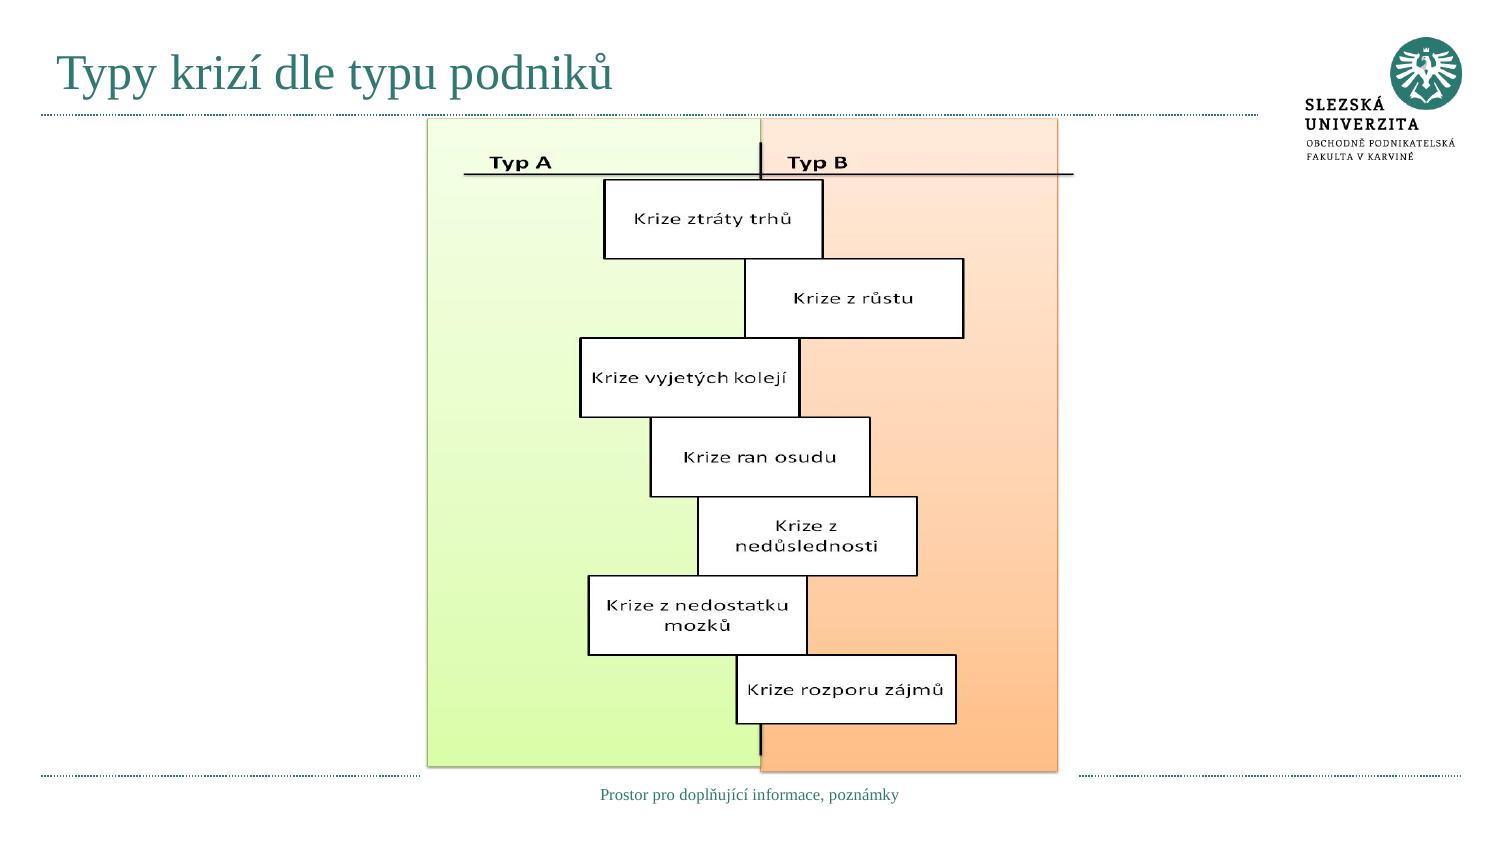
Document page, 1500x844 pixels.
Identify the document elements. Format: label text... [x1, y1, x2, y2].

picture [1305, 37, 1462, 160]
picture [420, 115, 1079, 777]
title Typy krizí dle typu podniků [41, 32, 1034, 116]
text_box Prostor pro doplňující informace, poznámky [442, 785, 1058, 811]
